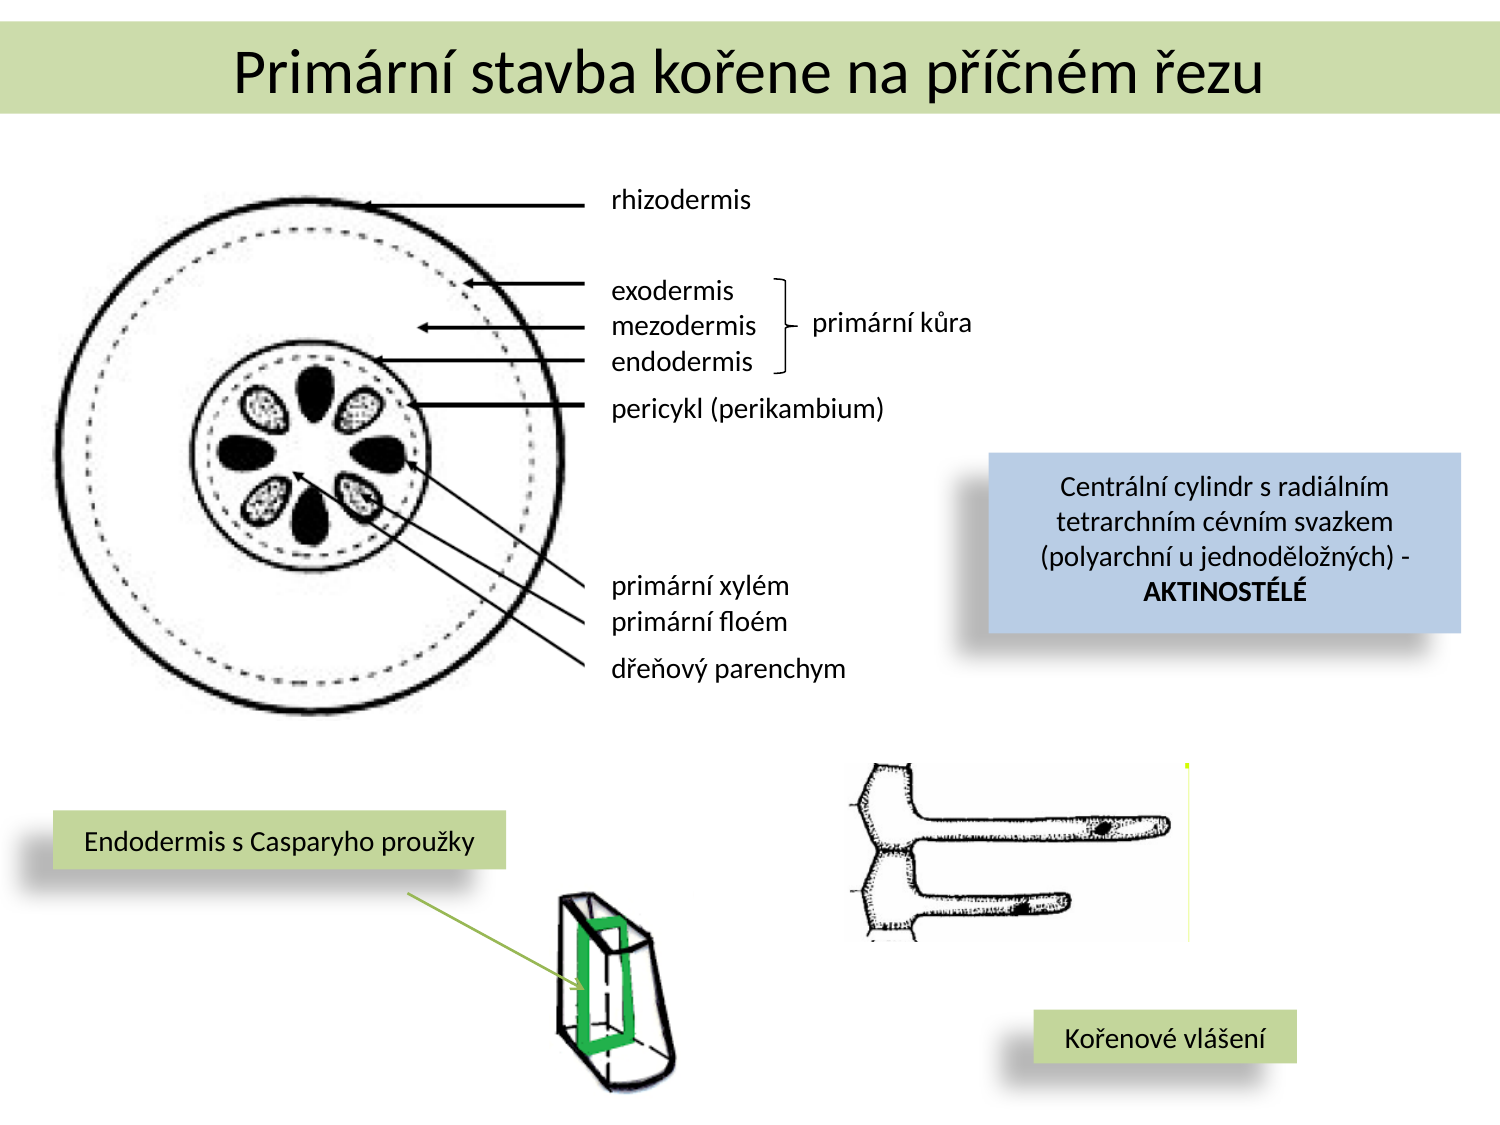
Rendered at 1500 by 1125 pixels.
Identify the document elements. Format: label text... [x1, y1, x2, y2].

text_box pericykl (perikambium) [596, 382, 975, 432]
text_box mezodermis [787, 299, 797, 325]
text_box Endodermis s Casparyho proužky [51, 808, 508, 872]
text_box primární xylém [596, 559, 942, 594]
text_box primární floém [596, 594, 942, 641]
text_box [988, 452, 1462, 634]
text_box Kořenové vlášení [1031, 1008, 1299, 1066]
text_box dřeňový parenchym [596, 641, 999, 692]
text_box primární kůra [797, 296, 1093, 346]
text_box Primární stavba kořene na příčném řezu [0, 21, 1500, 114]
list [41, 184, 585, 722]
text_box exodermis [596, 263, 892, 299]
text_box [407, 892, 585, 991]
text_box endodermis [596, 334, 892, 382]
picture [844, 763, 1190, 942]
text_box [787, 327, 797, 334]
text_box [773, 278, 797, 375]
text_box rhizodermis [596, 172, 892, 223]
text_box mezodermis [596, 299, 773, 334]
picture [548, 881, 694, 1099]
